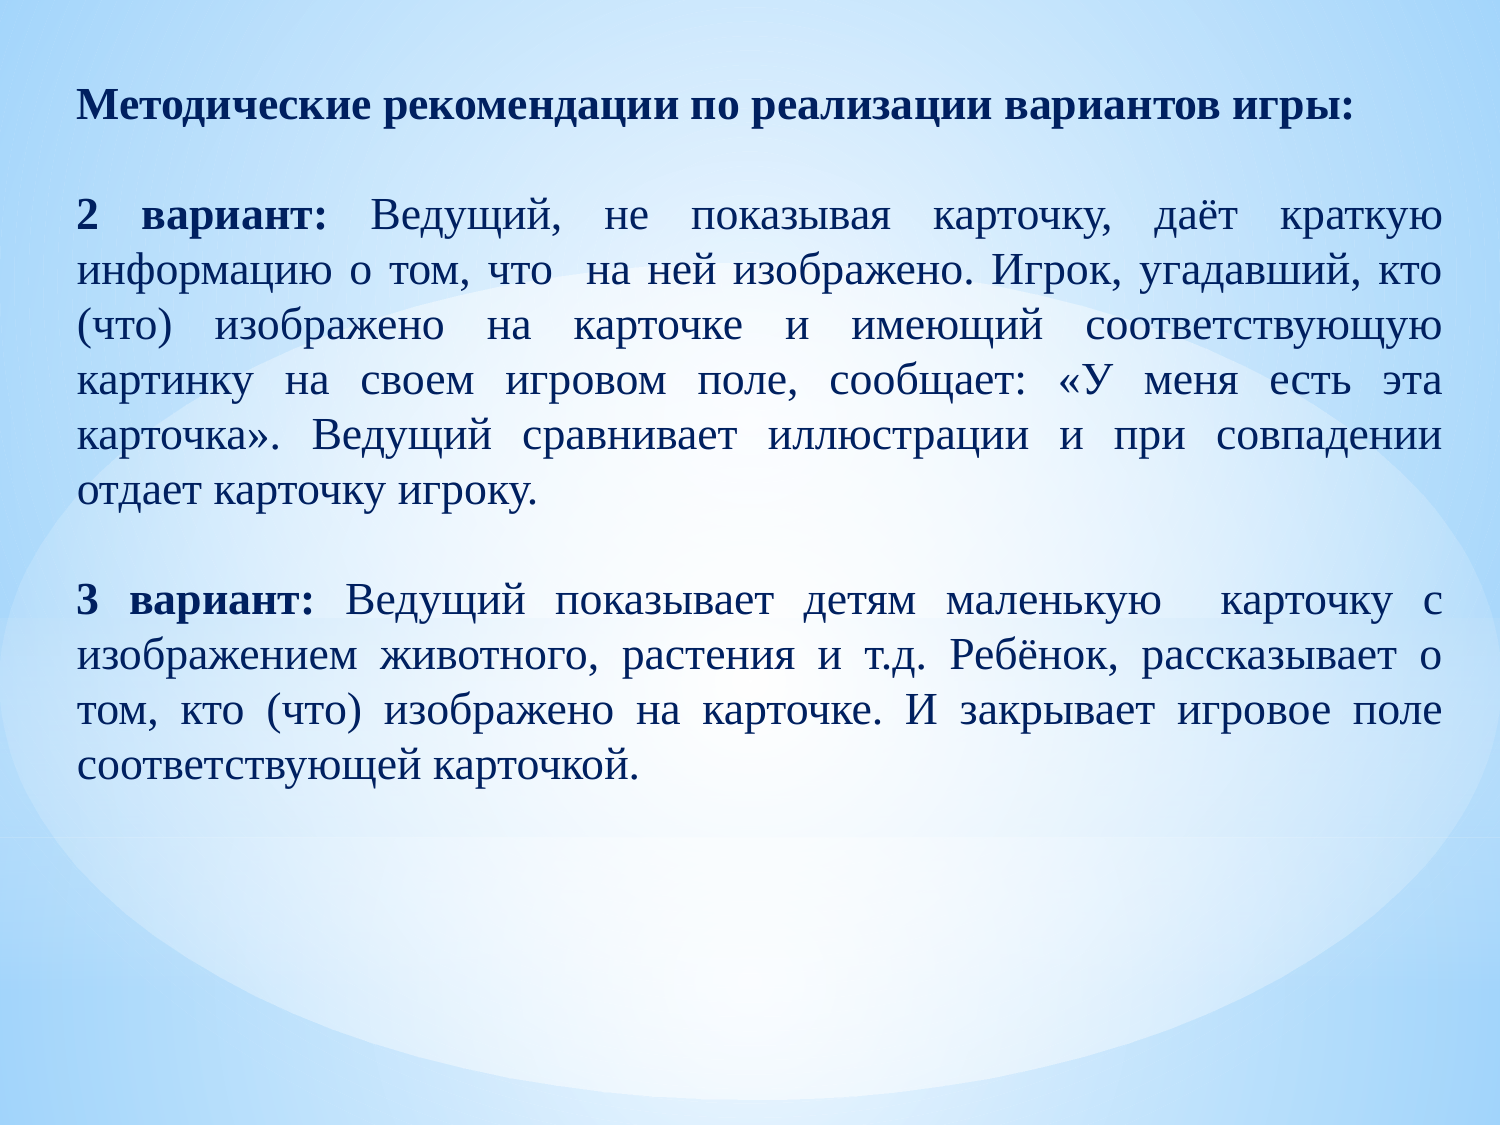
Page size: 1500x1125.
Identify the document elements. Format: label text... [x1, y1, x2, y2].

text_box Методические рекомендации по реализации вариантов игры: 2 вариант: Ведущий, не показывая карточку, даёт краткую информацию о том, что на ней изображено. Игрок, угадавший, кто (что) изображено на карточке и имеющий соответствующую картинку на своем игровом поле, сообщает: «У меня есть эта карточка». Ведущий сравнивает иллюстрации и при совпадении отдает карточку игроку. 3 вариант: Ведущий показывает детям маленькую карточку с изображением животного, растения и т.д. Ребёнок, рассказывает о том, кто (что) изображено на карточке. И закрывает игровое поле соответствующей карточкой. [54, 66, 1459, 906]
list [55, 42, 1461, 1125]
